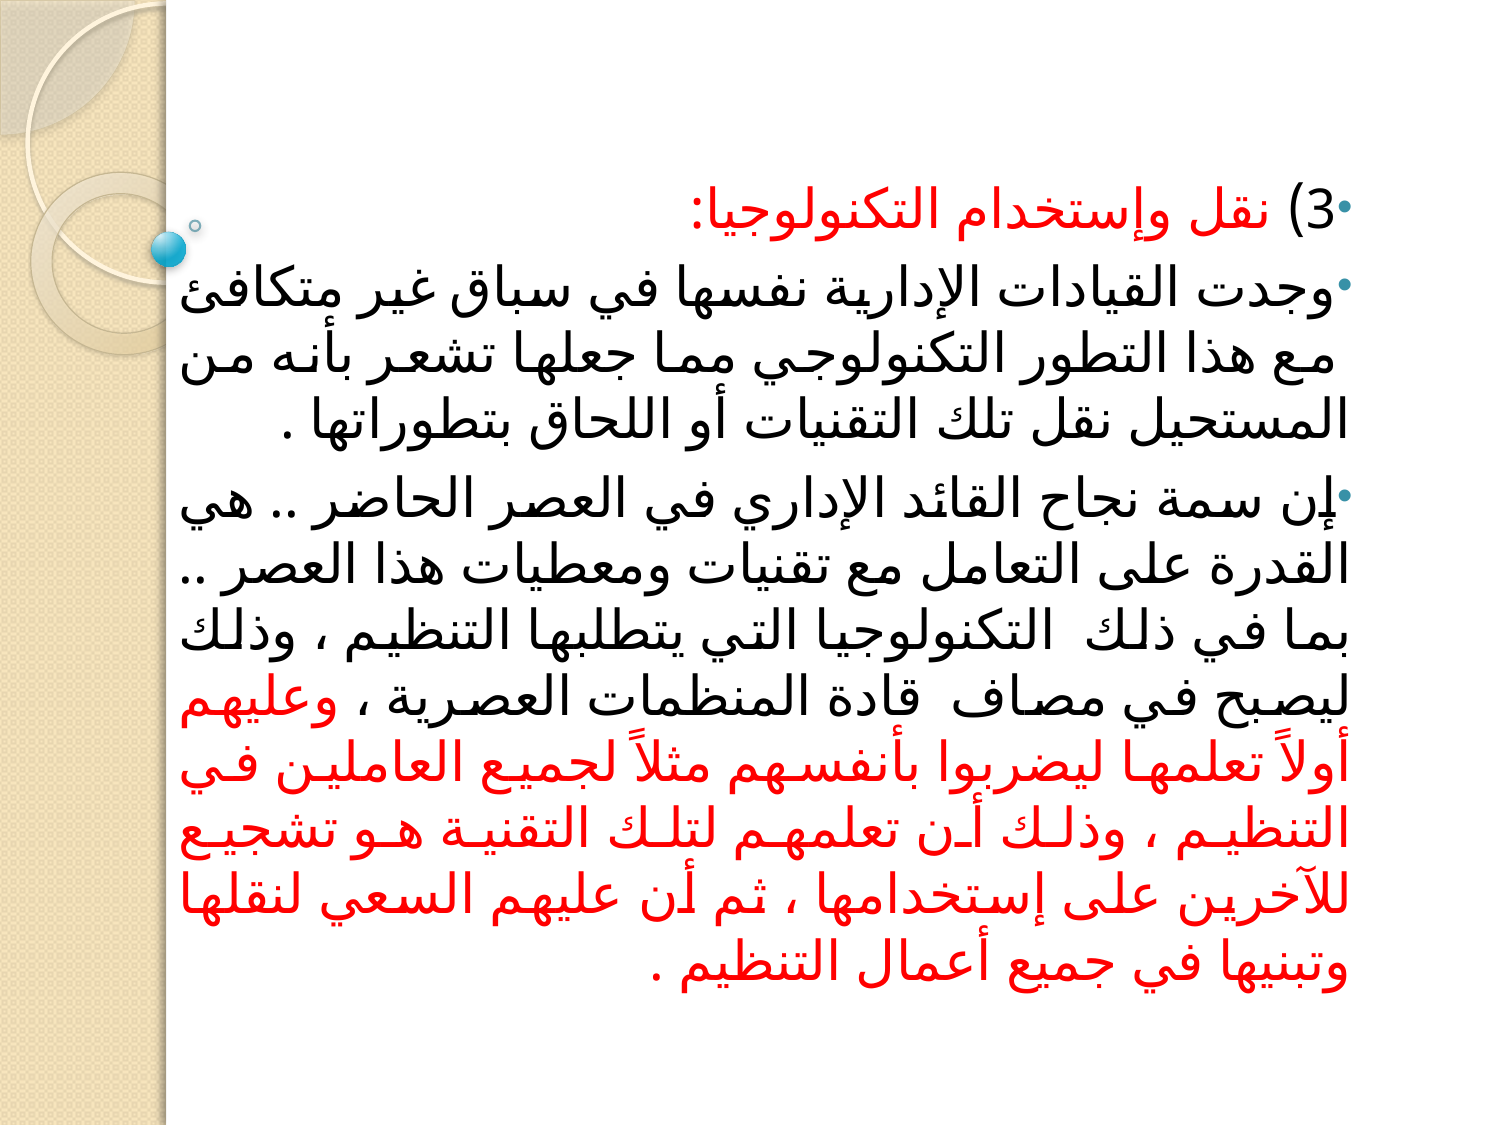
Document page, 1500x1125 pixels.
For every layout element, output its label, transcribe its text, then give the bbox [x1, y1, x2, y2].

subtitle 3) نقل وإستخدام التكنولوجيا: وجدت القيادات الإدارية نفسها في سباق غير متكافئ مع هذا التطور التكنولوجي مما جعلها تشعر بأنه من المستحيل نقل تلك التقنيات أو اللحاق بتطوراتها . إن سمة نجاح القائد الإداري في العصر الحاضر .. هي القدرة على التعامل مع تقنيات ومعطيات هذا العصر .. بما في ذلك التكنولوجيا التي يتطلبها التنظيم ، وذلك ليصبح في مصاف قادة المنظمات العصرية ، وعليهم أولاً تعلمها ليضربوا بأنفسهم مثلاً لجميع العاملين في التنظيم ، وذلك أن تعلمهم لتلك التقنية هو تشجيع للآخرين على إستخدامها ، ثم أن عليهم السعي لنقلها وتبنيها في جميع أعمال التنظيم . [164, 117, 1372, 1008]
